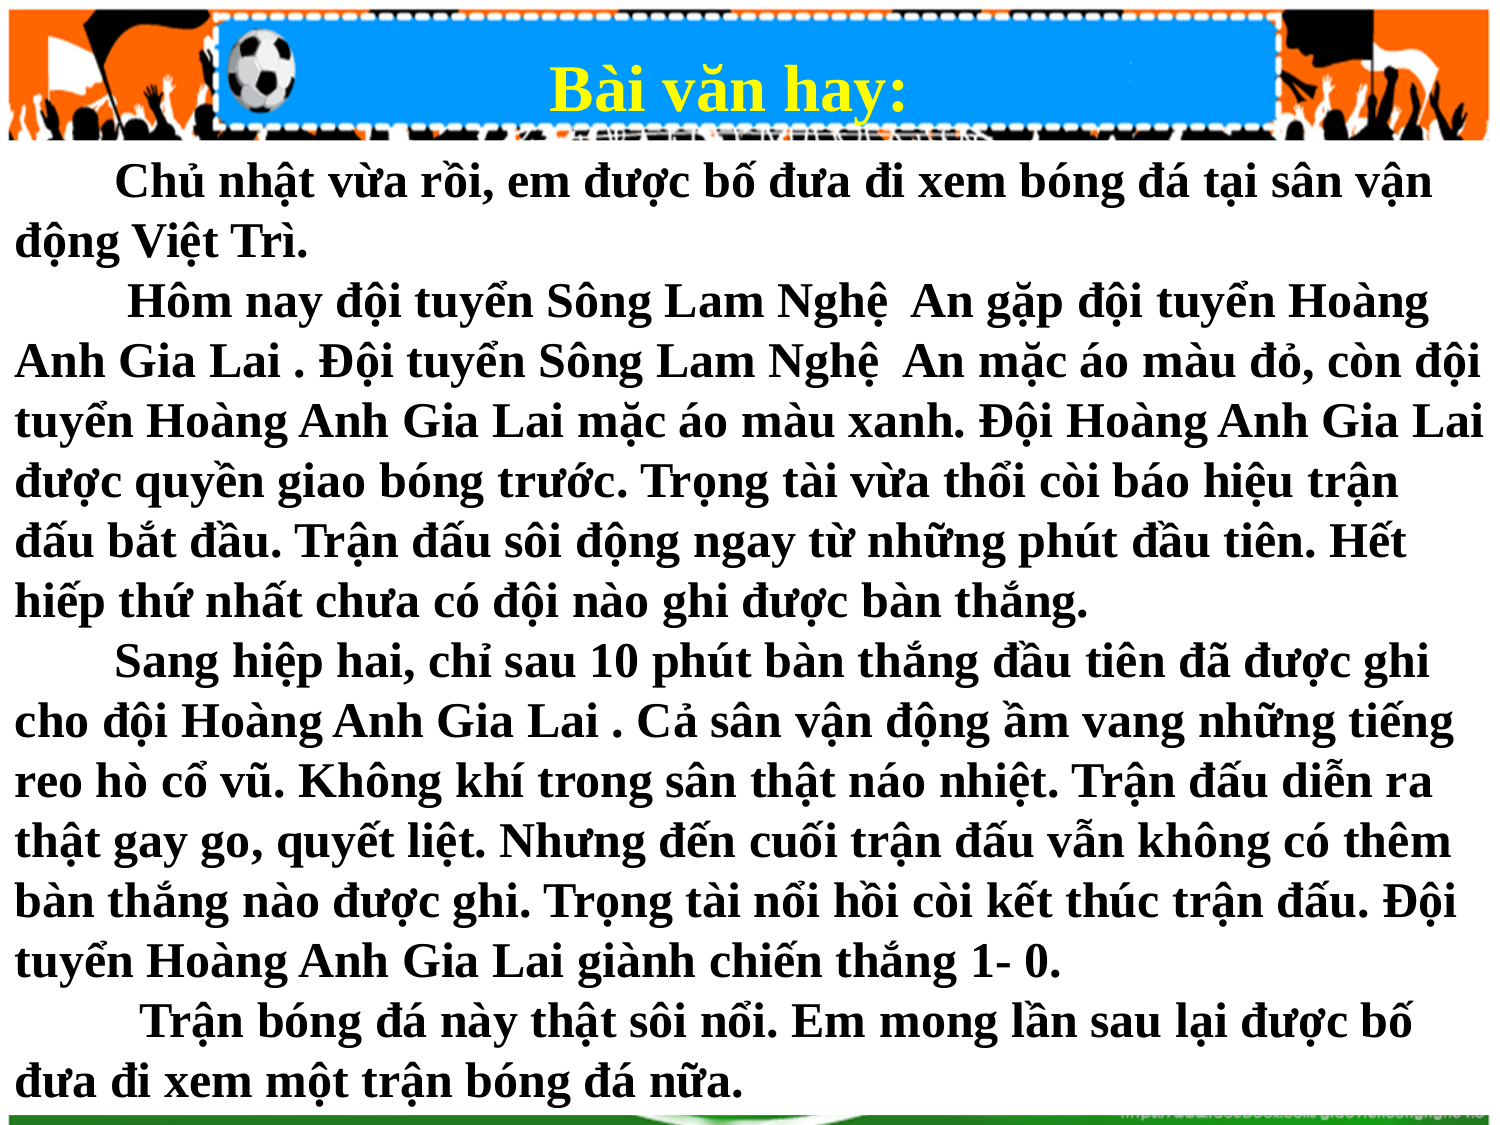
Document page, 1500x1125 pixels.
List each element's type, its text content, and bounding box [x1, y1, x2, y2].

text_box Bài văn hay: [387, 37, 1073, 133]
text_box Chủ nhật vừa rồi, em được bố đưa đi xem bóng đá tại sân vận động Việt Trì. Hôm nay đội tuyển Sông Lam Nghệ An gặp đội tuyển Hoàng Anh Gia Lai . Đội tuyển Sông Lam Nghệ An mặc áo màu đỏ, còn đội tuyển Hoàng Anh Gia Lai mặc áo màu xanh. Đội Hoàng Anh Gia Lai được quyền giao bóng trước. Trọng tài vừa thổi còi báo hiệu trận đấu bắt đầu. Trận đấu sôi động ngay từ những phút đầu tiên. Hết hiếp thứ nhất chưa có đội nào ghi được bàn thắng. Sang hiệp hai, chỉ sau 10 phút bàn thắng đầu tiên đã được ghi cho đội Hoàng Anh Gia Lai . Cả sân vận động ầm vang những tiếng reo hò cổ vũ. Không khí trong sân thật náo nhiệt. Trận đấu diễn ra thật gay go, quyết liệt. Nhưng đến cuối trận đấu vẫn không có thêm bàn thắng nào được ghi. Trọng tài nổi hồi còi kết thúc trận đấu. Đội tuyển Hoàng Anh Gia Lai giành chiến thắng 1- 0. Trận bóng đá này thật sôi nổi. Em mong lần sau lại được bố đưa đi xem một trận bóng đá nữa. [0, 140, 1500, 1116]
text_box [0, 0, 1500, 75]
picture [0, 75, 1500, 140]
picture [0, 1116, 1500, 1125]
